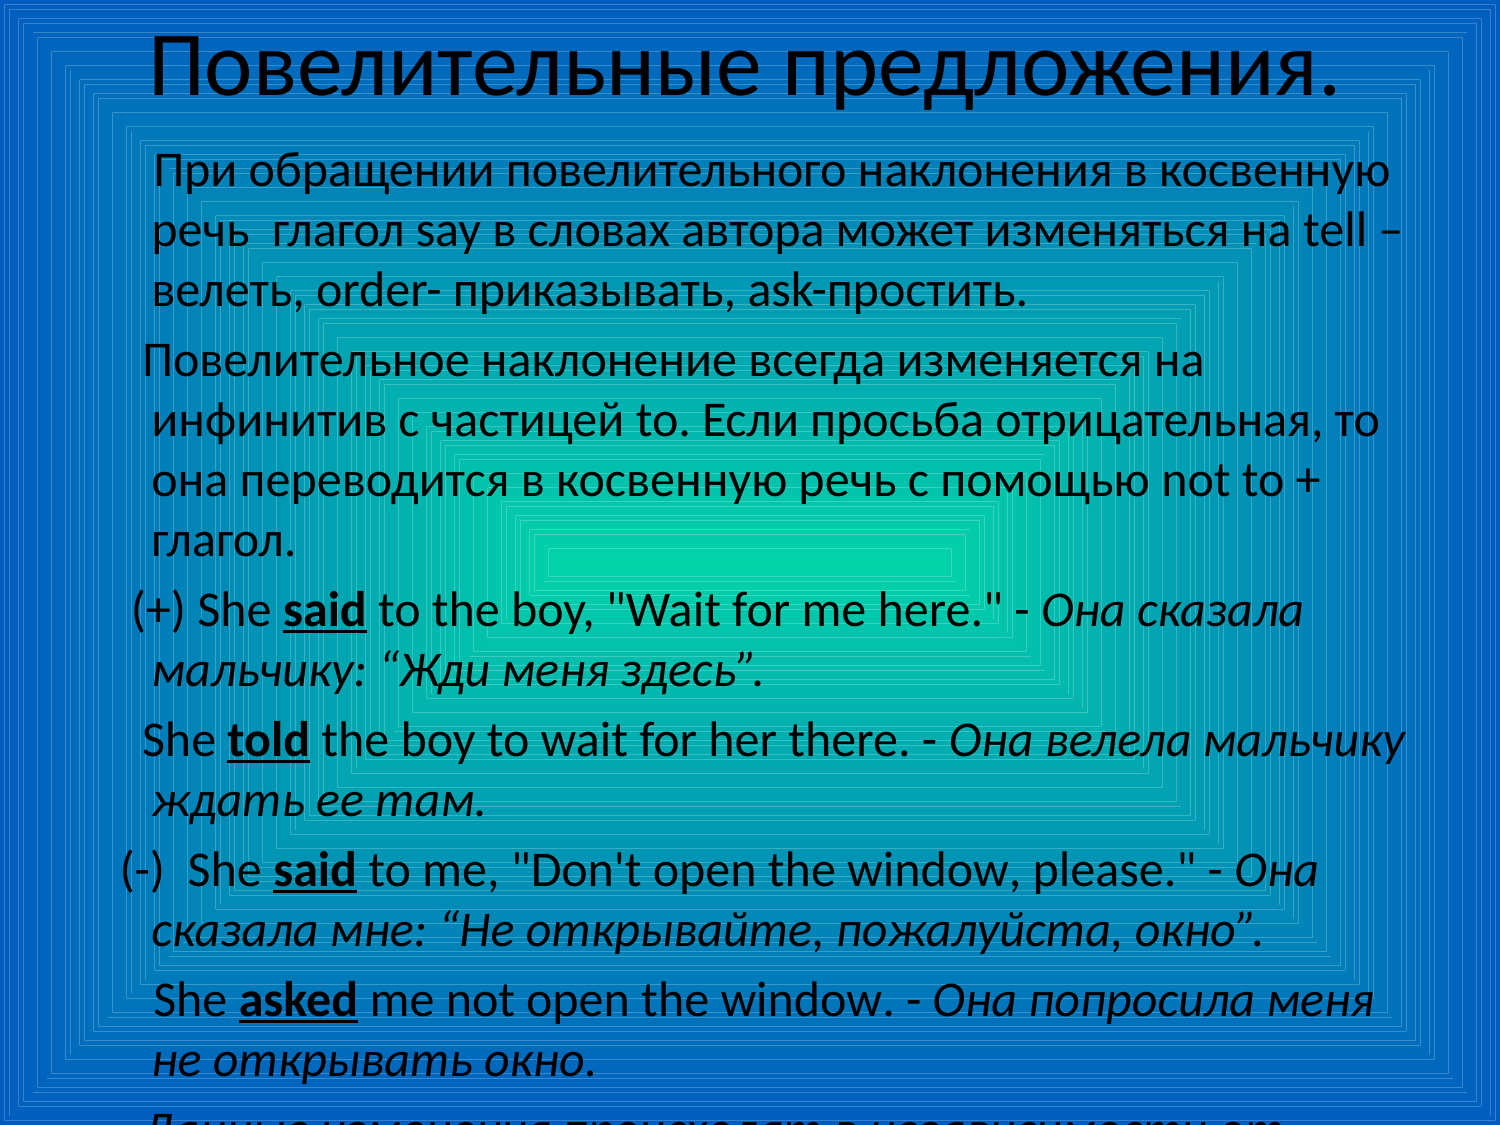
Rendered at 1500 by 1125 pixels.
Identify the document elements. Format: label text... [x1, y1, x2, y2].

list При обращении повелительного наклонения в косвенную речь глагол say в словах автора может изменяться на tell – велеть, order- приказывать, ask-простить. Повелительное наклонение всегда изменяется на инфинитив с частицей to. Если просьба отрицательная, то она переводится в косвенную речь с помощью not to + глагол. (+) She said to the boy, "Wait for me here." - Она сказала мальчику: “Жди меня здесь”. She told the boy to wait for her there. - Она велела мальчику ждать ее там. (-) She said to me, "Don't open the window, please." - Она сказала мне: “Не открывайте, пожалуйста, окно”. She asked me not open the window. - Она попросила меня не открывать окно. Данные изменения происходят в независимости от времени глагола в словах автора. [82, 128, 1432, 1125]
title Повелительные предложения. [70, 0, 1421, 153]
